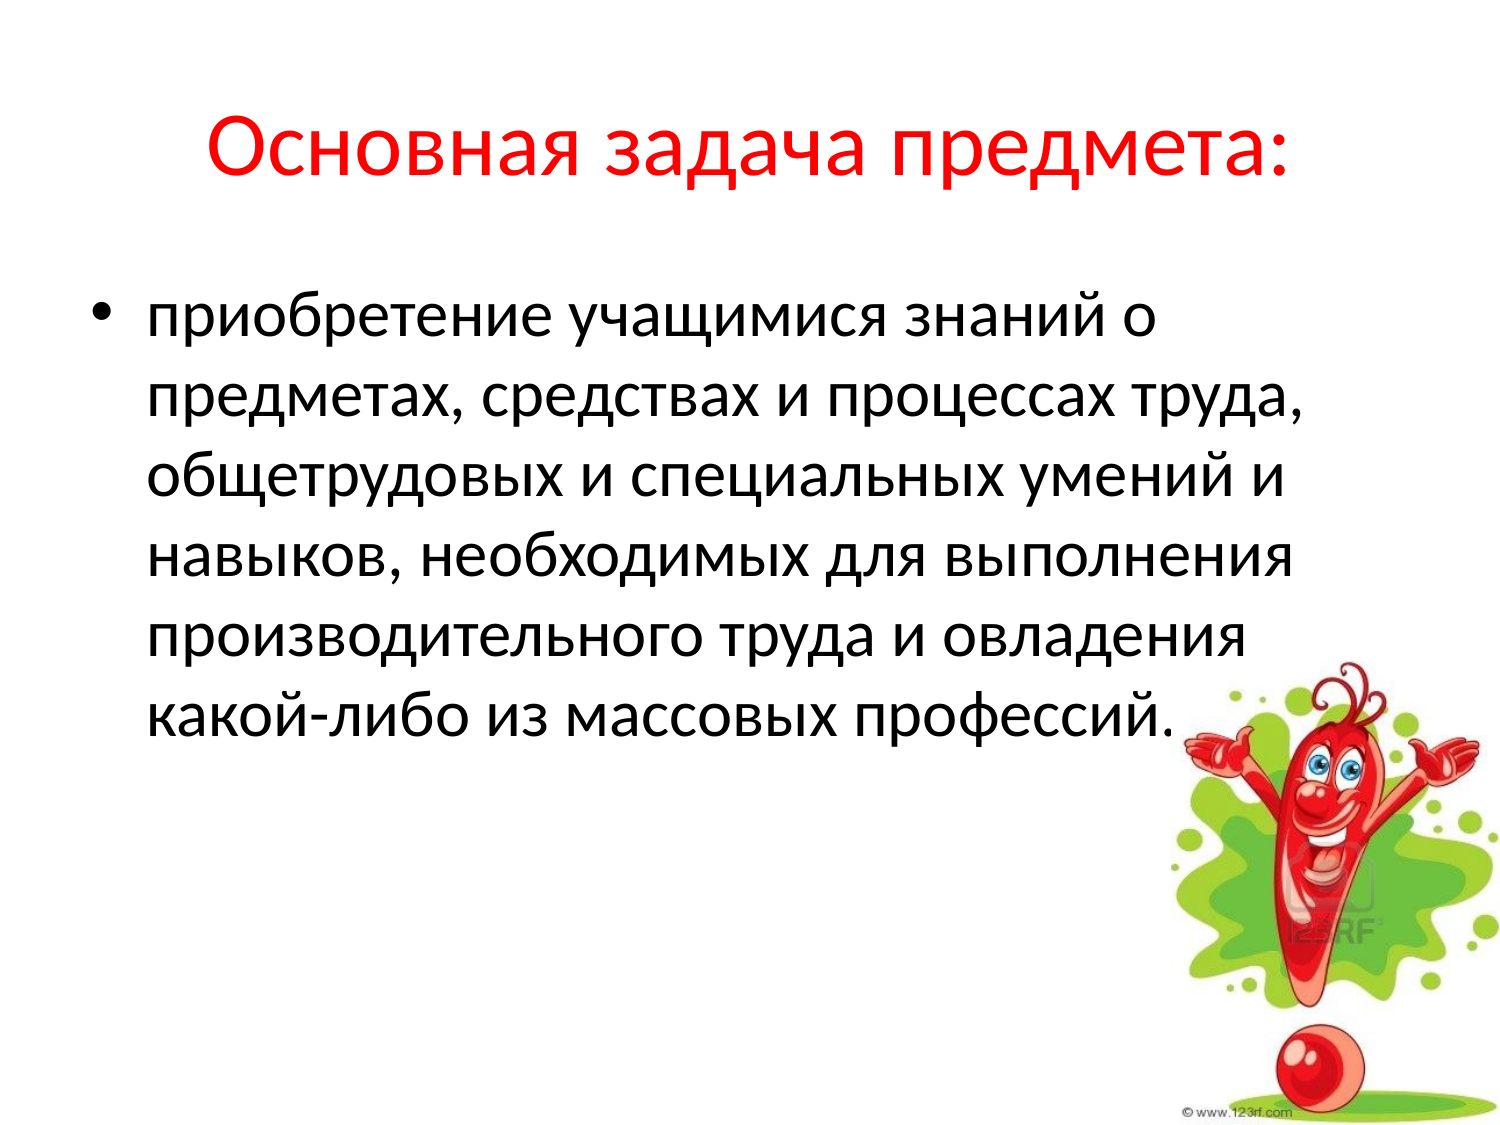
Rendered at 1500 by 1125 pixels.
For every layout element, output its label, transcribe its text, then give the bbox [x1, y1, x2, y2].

title Основная задача предмета: [75, 45, 1425, 233]
picture [1171, 660, 1500, 1125]
list приобретение учащимися знаний о предметах, средствах и процессах труда, общетрудовых и специальных умений и навыков, необходимых для выполнения производительного труда и овладения какой-либо из массовых профессий. [75, 262, 1425, 1005]
